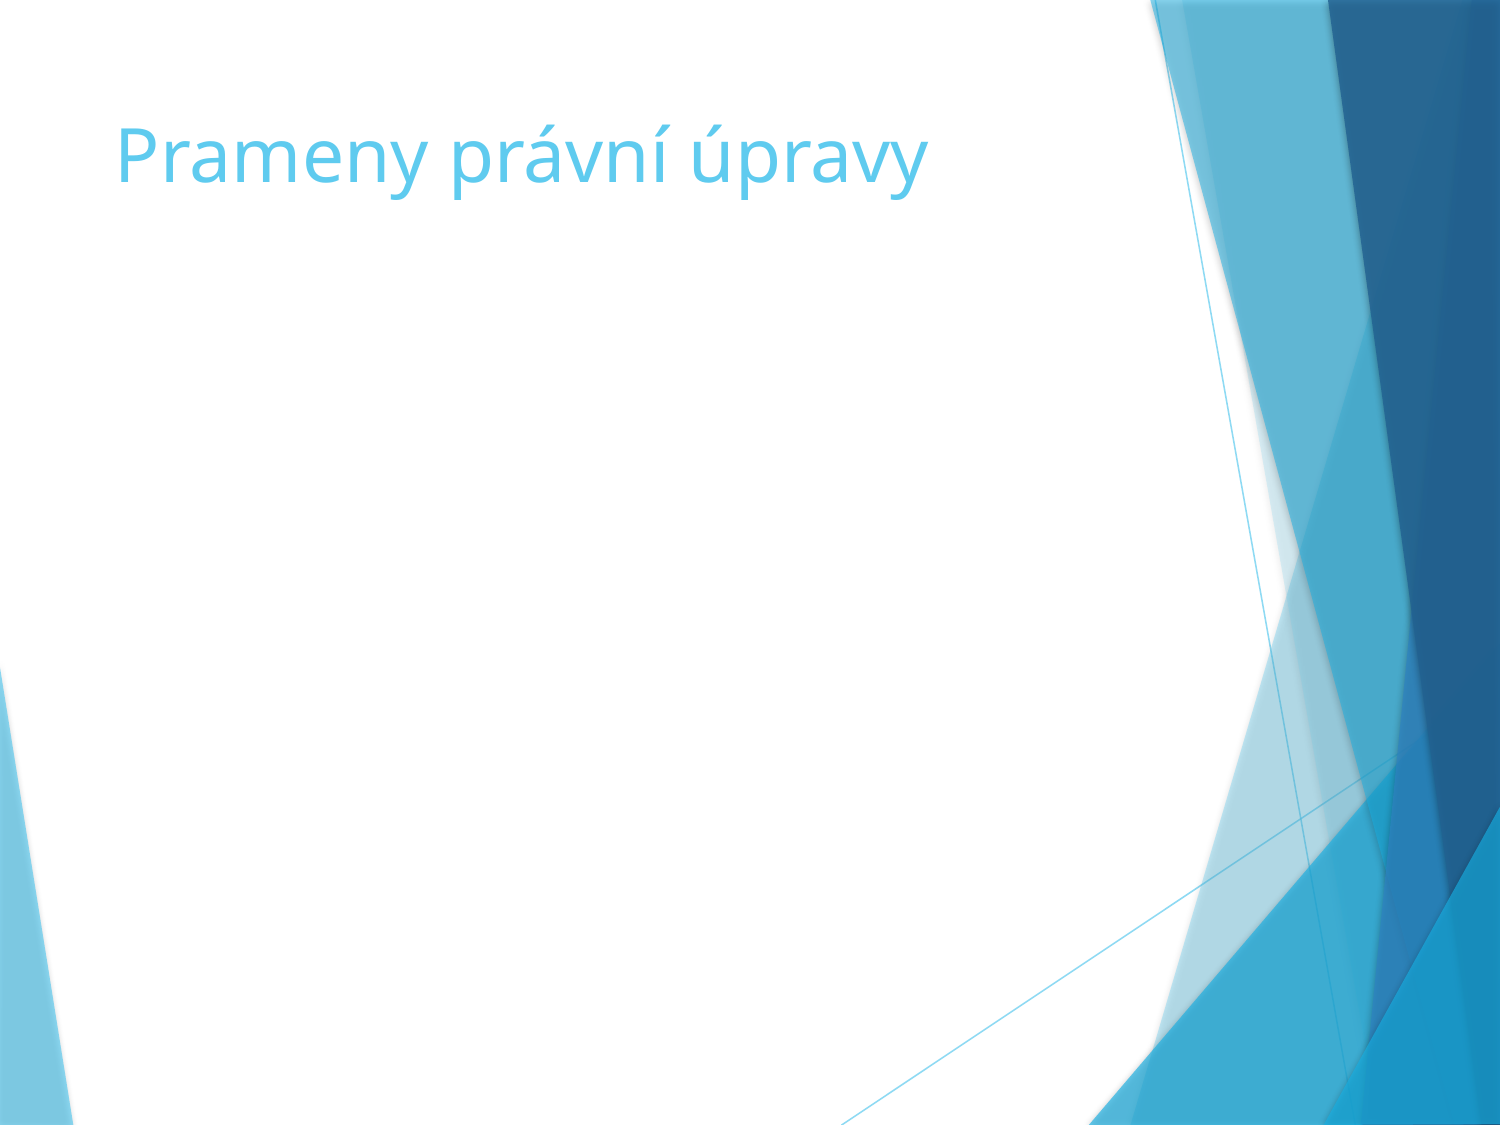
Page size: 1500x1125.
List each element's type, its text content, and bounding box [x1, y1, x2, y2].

title Prameny právní úpravy [99, 99, 1142, 317]
